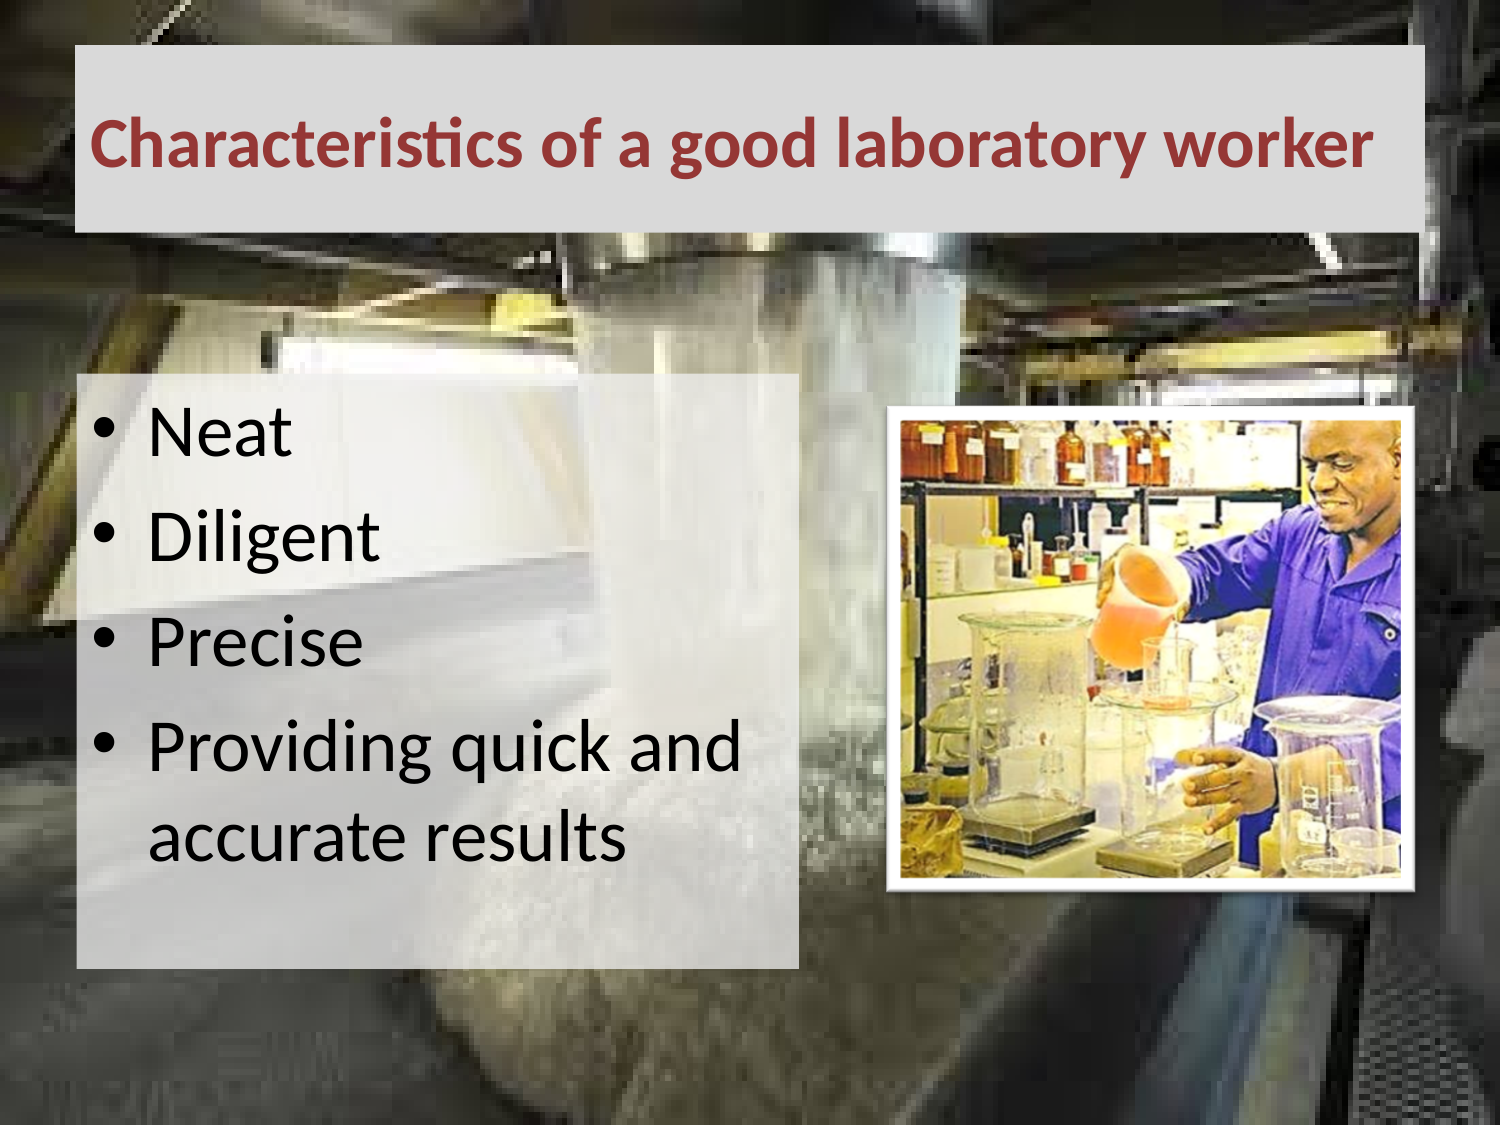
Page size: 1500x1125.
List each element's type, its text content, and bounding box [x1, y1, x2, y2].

title Characteristics of a good laboratory worker [75, 45, 1425, 233]
list Neat Diligent Precise Providing quick and accurate results [76, 373, 799, 969]
picture [0, 0, 1500, 1125]
